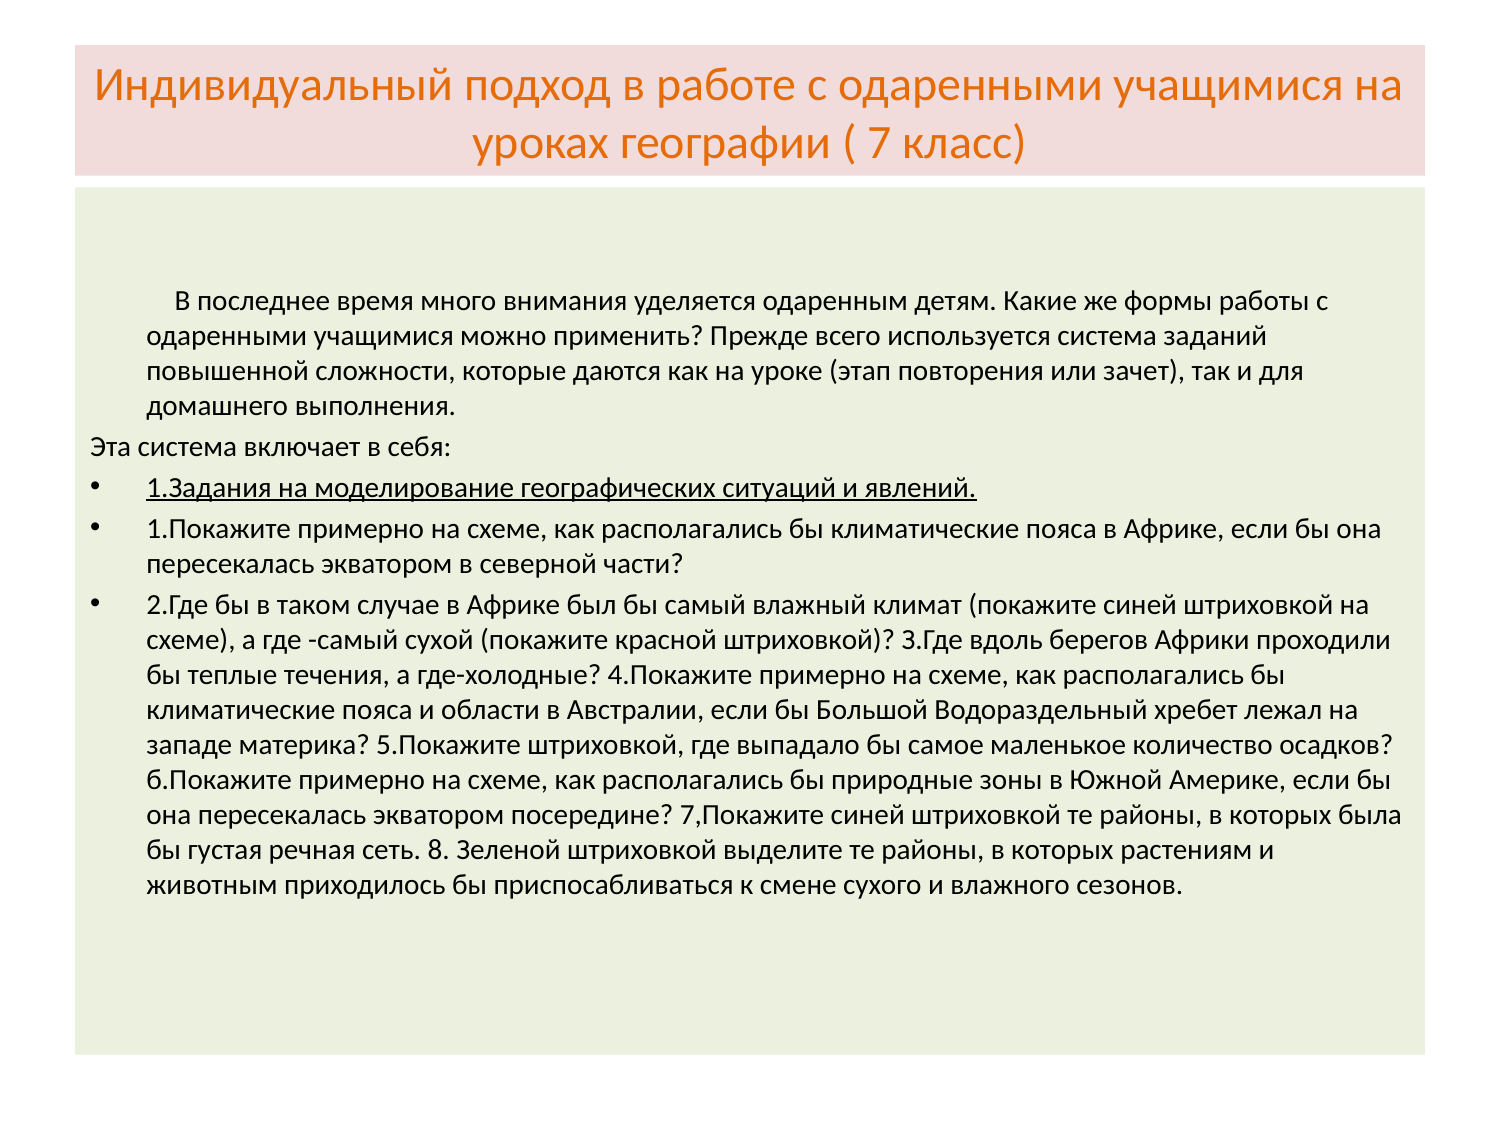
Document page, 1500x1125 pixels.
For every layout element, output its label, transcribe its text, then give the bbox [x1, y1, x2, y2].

list В последнее время много внимания уделяется одаренным детям. Какие же формы работы с одаренными учащимися можно применить? Прежде всего используется система заданий повышенной сложности, которые даются как на уроке (этап повторения или зачет), так и для домашнего выполнения. Эта система включает в себя: 1.Задания на моделирование географических ситуаций и явлений. 1.Покажите примерно на схеме, как располагались бы климатические пояса в Африке, если бы она пересекалась экватором в северной части? 2.Где бы в таком случае в Африке был бы самый влажный климат (покажите синей штриховкой на схеме), а где -самый сухой (покажите красной штриховкой)? З.Где вдоль берегов Африки проходили бы теплые течения, а где-холодные? 4.Покажите примерно на схеме, как располагались бы климатические пояса и области в Австралии, если бы Большой Водораздельный хребет лежал на западе материка? 5.Покажите штриховкой, где выпадало бы самое маленькое количество осадков? б.Покажите примерно на схеме, как располагались бы природные зоны в Южной Америке, если бы она пересекалась экватором посередине? 7,Покажите синей штриховкой те районы, в которых была бы густая речная сеть. 8. Зеленой штриховкой выделите те районы, в которых растениям и животным приходилось бы приспосабливаться к смене сухого и влажного сезонов. [75, 187, 1425, 1055]
title Индивидуальный подход в работе с одаренными учащимися на уроках географии ( 7 класс) [75, 45, 1425, 176]
